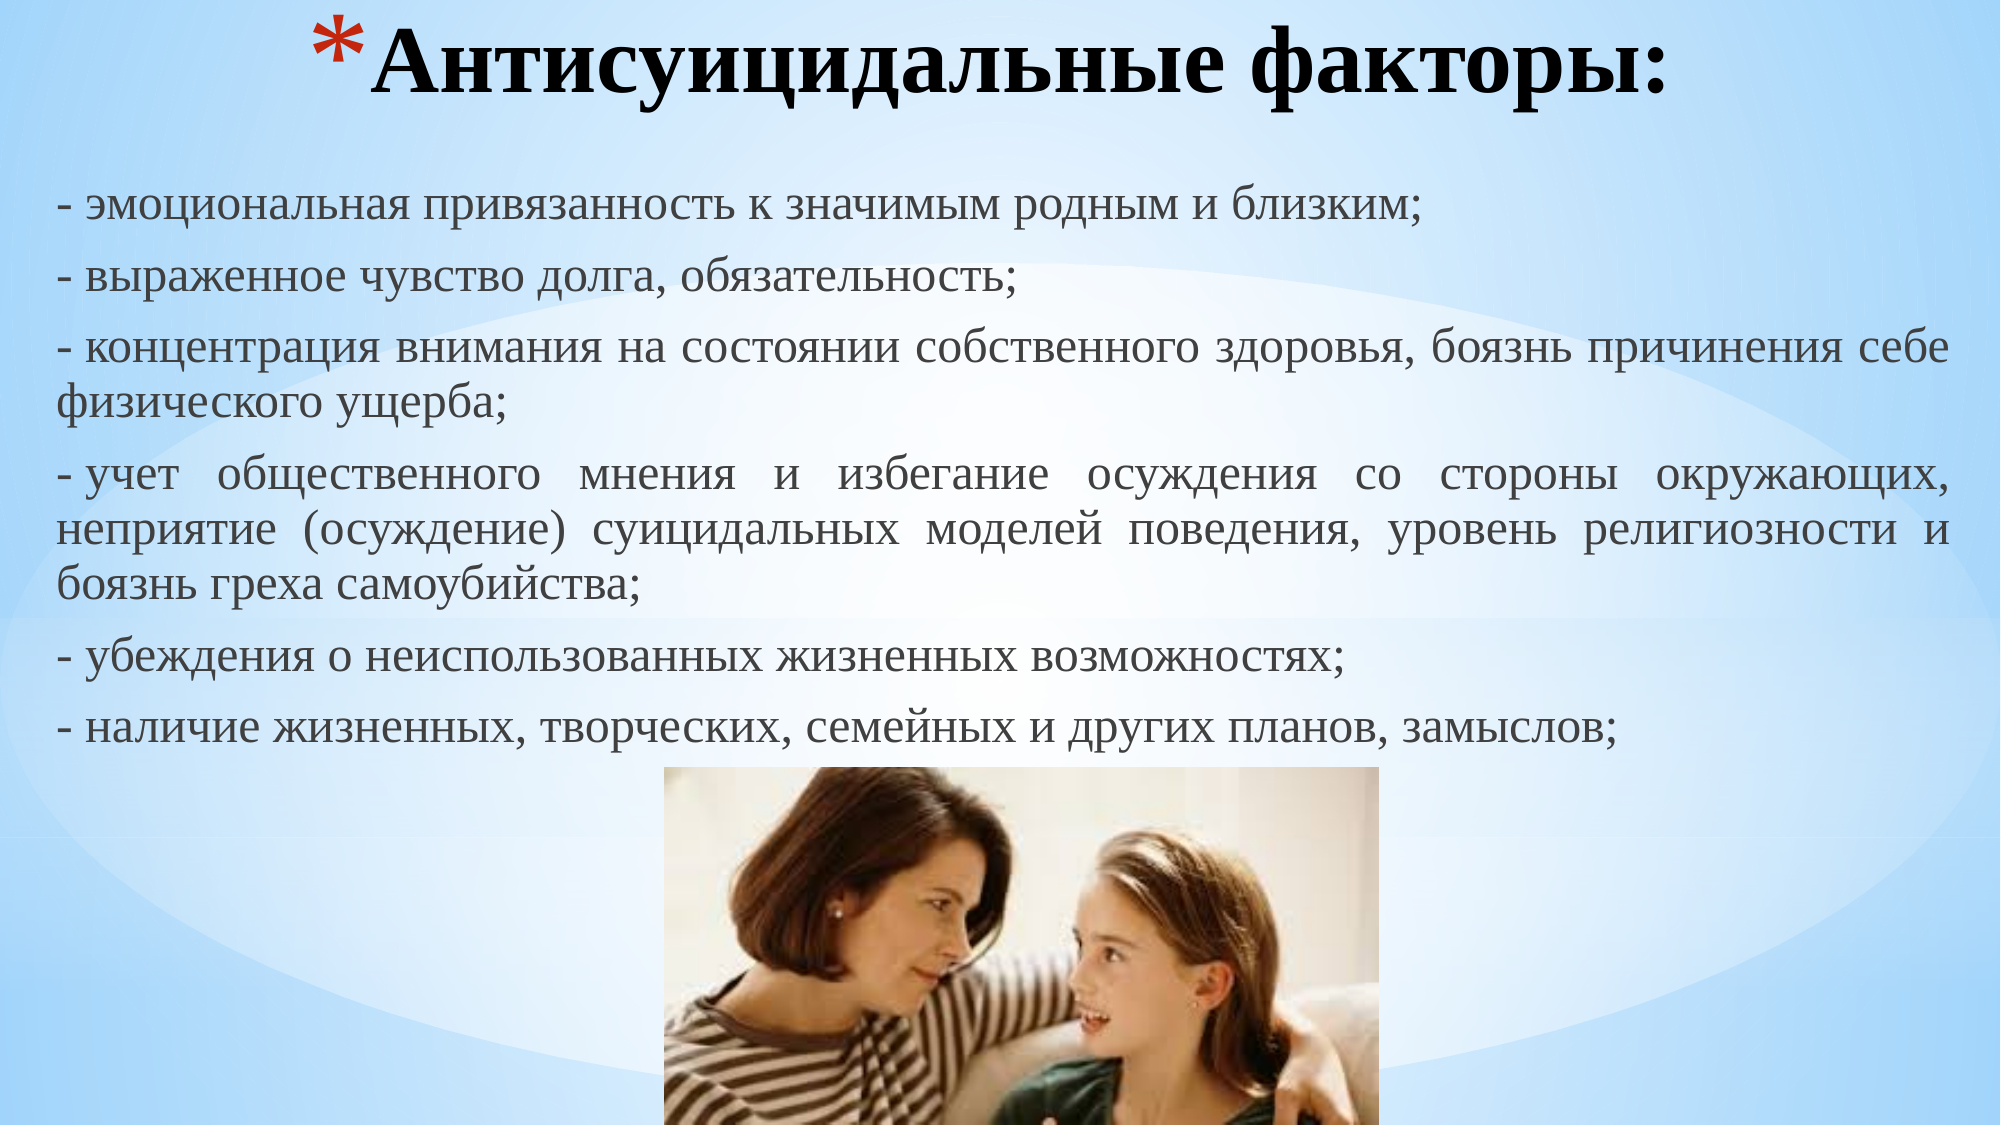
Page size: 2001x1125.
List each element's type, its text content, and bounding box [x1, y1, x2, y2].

picture [664, 767, 1379, 1125]
list - эмоциональная привязанность к значимым родным и близким; - выраженное чувство долга, обязательность; - концентрация внимания на состоянии собственного здоровья, боязнь причинения себе физического ущерба; - учет общественного мнения и избегание осуждения со стороны окружающих, неприятие (осуждение) суицидальных моделей поведения, уровень религиозности и боязнь греха самоубийства; - убеждения о неиспользованных жизненных возможностях; - наличие жизненных, творческих, семейных и других планов, замыслов; [41, 167, 1967, 786]
title Антисуицидальные факторы: [128, 0, 1854, 167]
